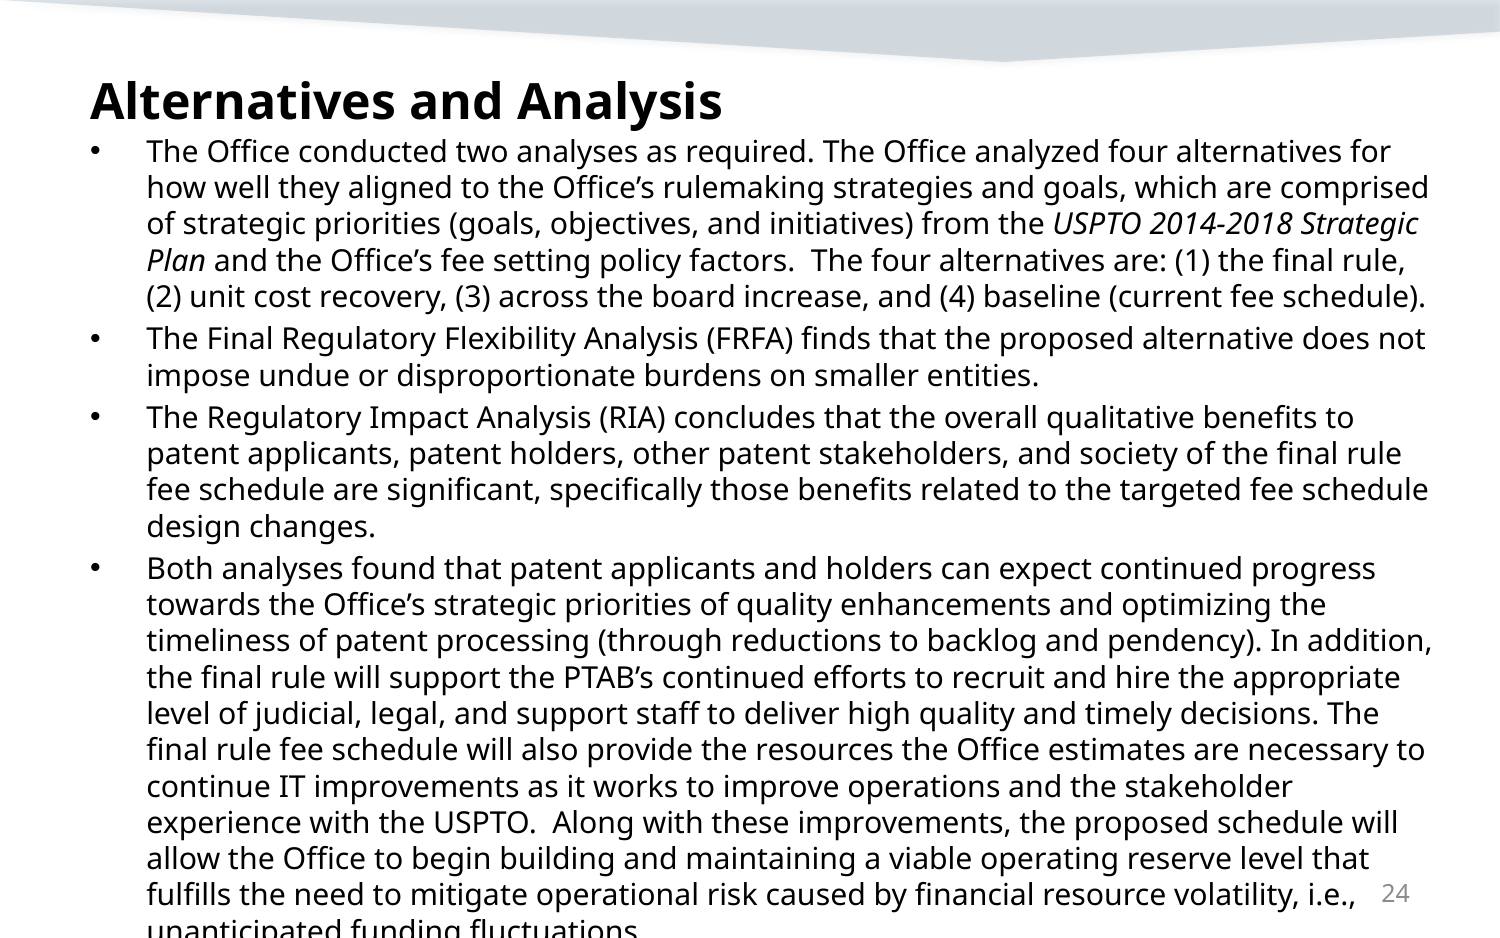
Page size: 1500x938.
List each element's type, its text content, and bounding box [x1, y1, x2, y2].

list The Office conducted two analyses as required. The Office analyzed four alternatives for how well they aligned to the Office’s rulemaking strategies and goals, which are comprised of strategic priorities (goals, objectives, and initiatives) from the USPTO 2014-2018 Strategic Plan and the Office’s fee setting policy factors. The four alternatives are: (1) the final rule, (2) unit cost recovery, (3) across the board increase, and (4) baseline (current fee schedule). The Final Regulatory Flexibility Analysis (FRFA) finds that the proposed alternative does not impose undue or disproportionate burdens on smaller entities. The Regulatory Impact Analysis (RIA) concludes that the overall qualitative benefits to patent applicants, patent holders, other patent stakeholders, and society of the final rule fee schedule are significant, specifically those benefits related to the targeted fee schedule design changes. Both analyses found that patent applicants and holders can expect continued progress towards the Office’s strategic priorities of quality enhancements and optimizing the timeliness of patent processing (through reductions to backlog and pendency). In addition, the final rule will support the PTAB’s continued efforts to recruit and hire the appropriate level of judicial, legal, and support staff to deliver high quality and timely decisions. The final rule fee schedule will also provide the resources the Office estimates are necessary to continue IT improvements as it works to improve operations and the stakeholder experience with the USPTO. Along with these improvements, the proposed schedule will allow the Office to begin building and maintaining a viable operating reserve level that fulfills the need to mitigate operational risk caused by financial resource volatility, i.e., unanticipated funding fluctuations. [75, 124, 1450, 892]
title Alternatives and Analysis [75, 62, 1425, 124]
slide_number 24 [1074, 869, 1425, 920]
